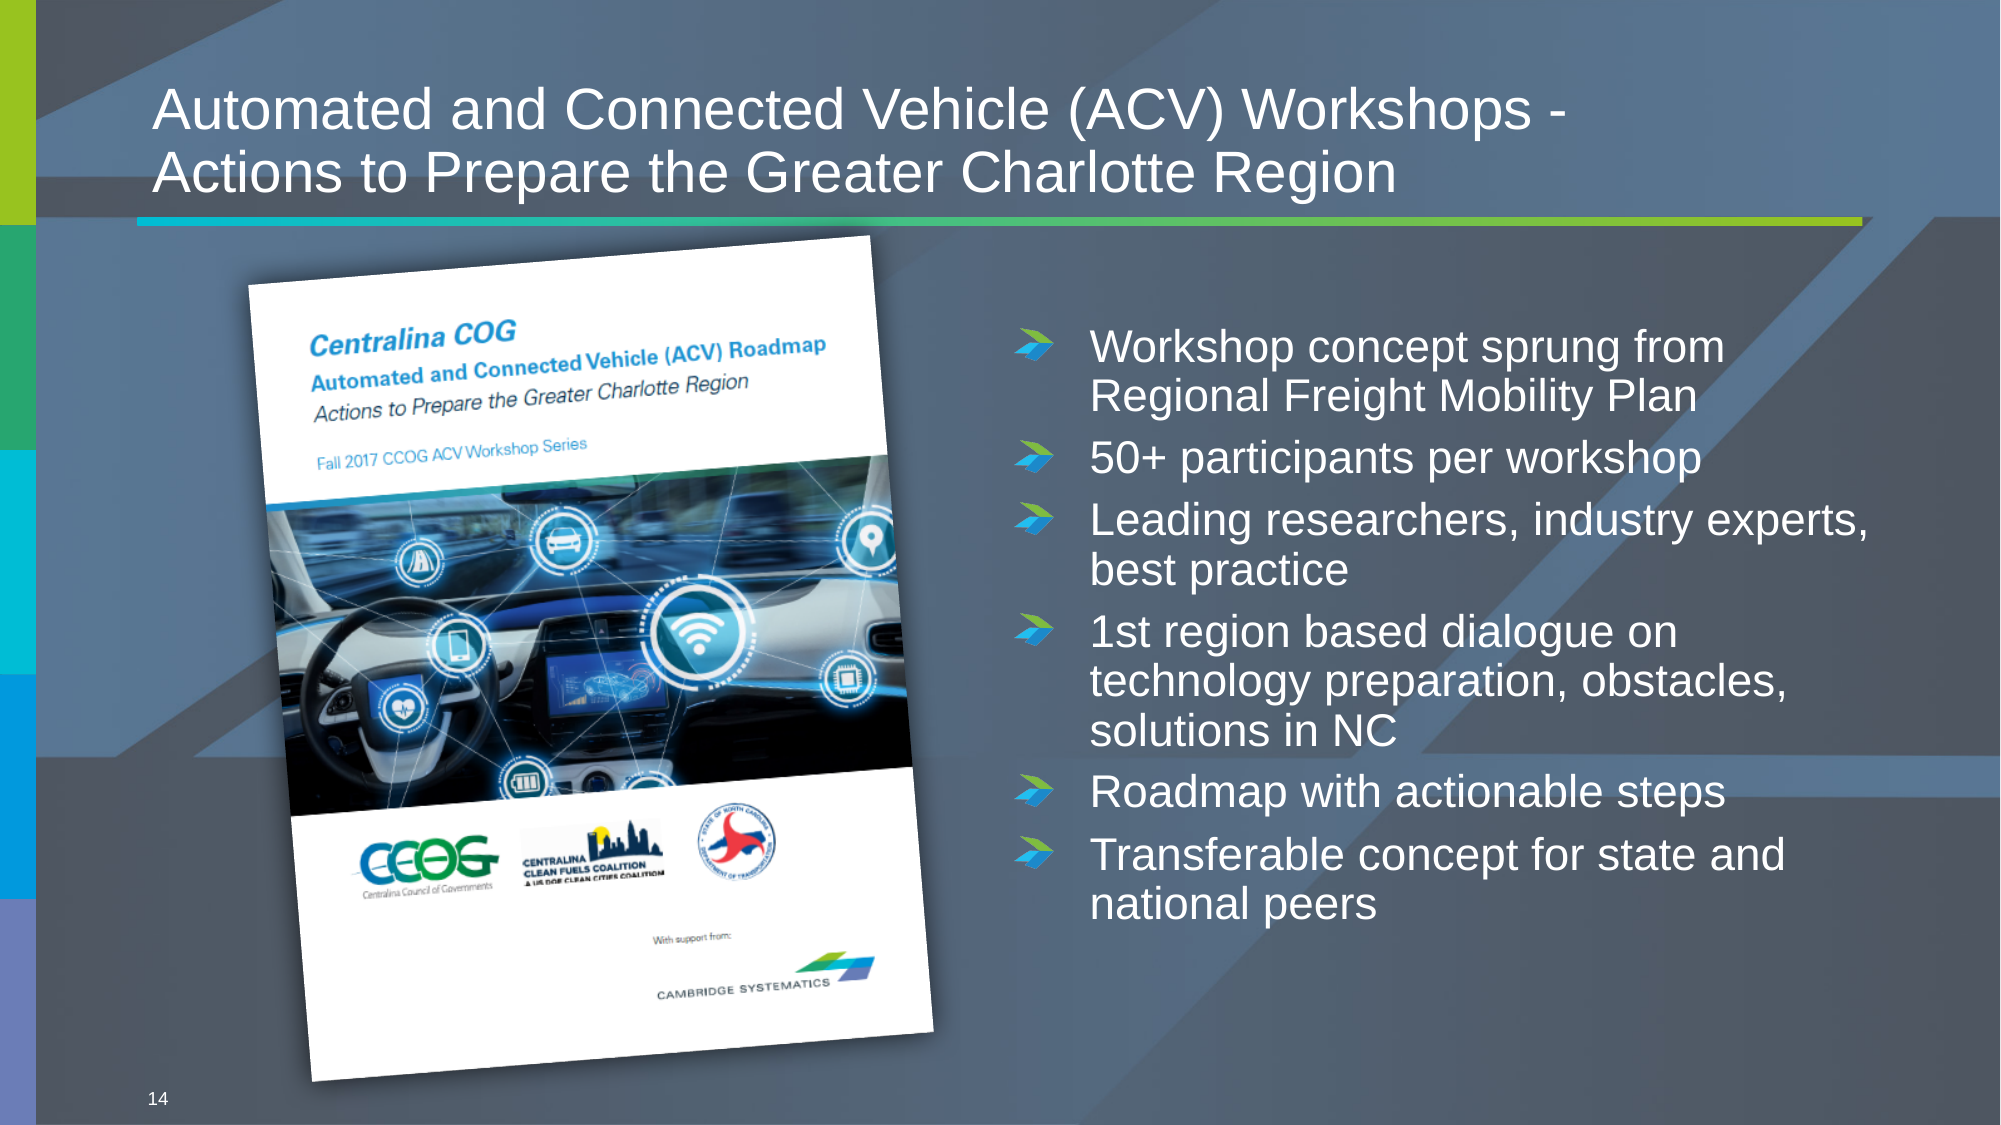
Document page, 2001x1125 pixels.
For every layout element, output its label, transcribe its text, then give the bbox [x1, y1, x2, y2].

title Automated and Connected Vehicle (ACV) Workshops - Actions to Prepare the Greater Charlotte Region [137, 42, 1900, 213]
picture [36, 0, 2001, 1125]
text_box Workshop concept sprung from Regional Freight Mobility Plan 50+ participants per workshop Leading researchers, industry experts, best practice 1st region based dialogue on technology preparation, obstacles, solutions in NC Roadmap with actionable steps Transferable concept for state and national peers [999, 315, 1892, 995]
